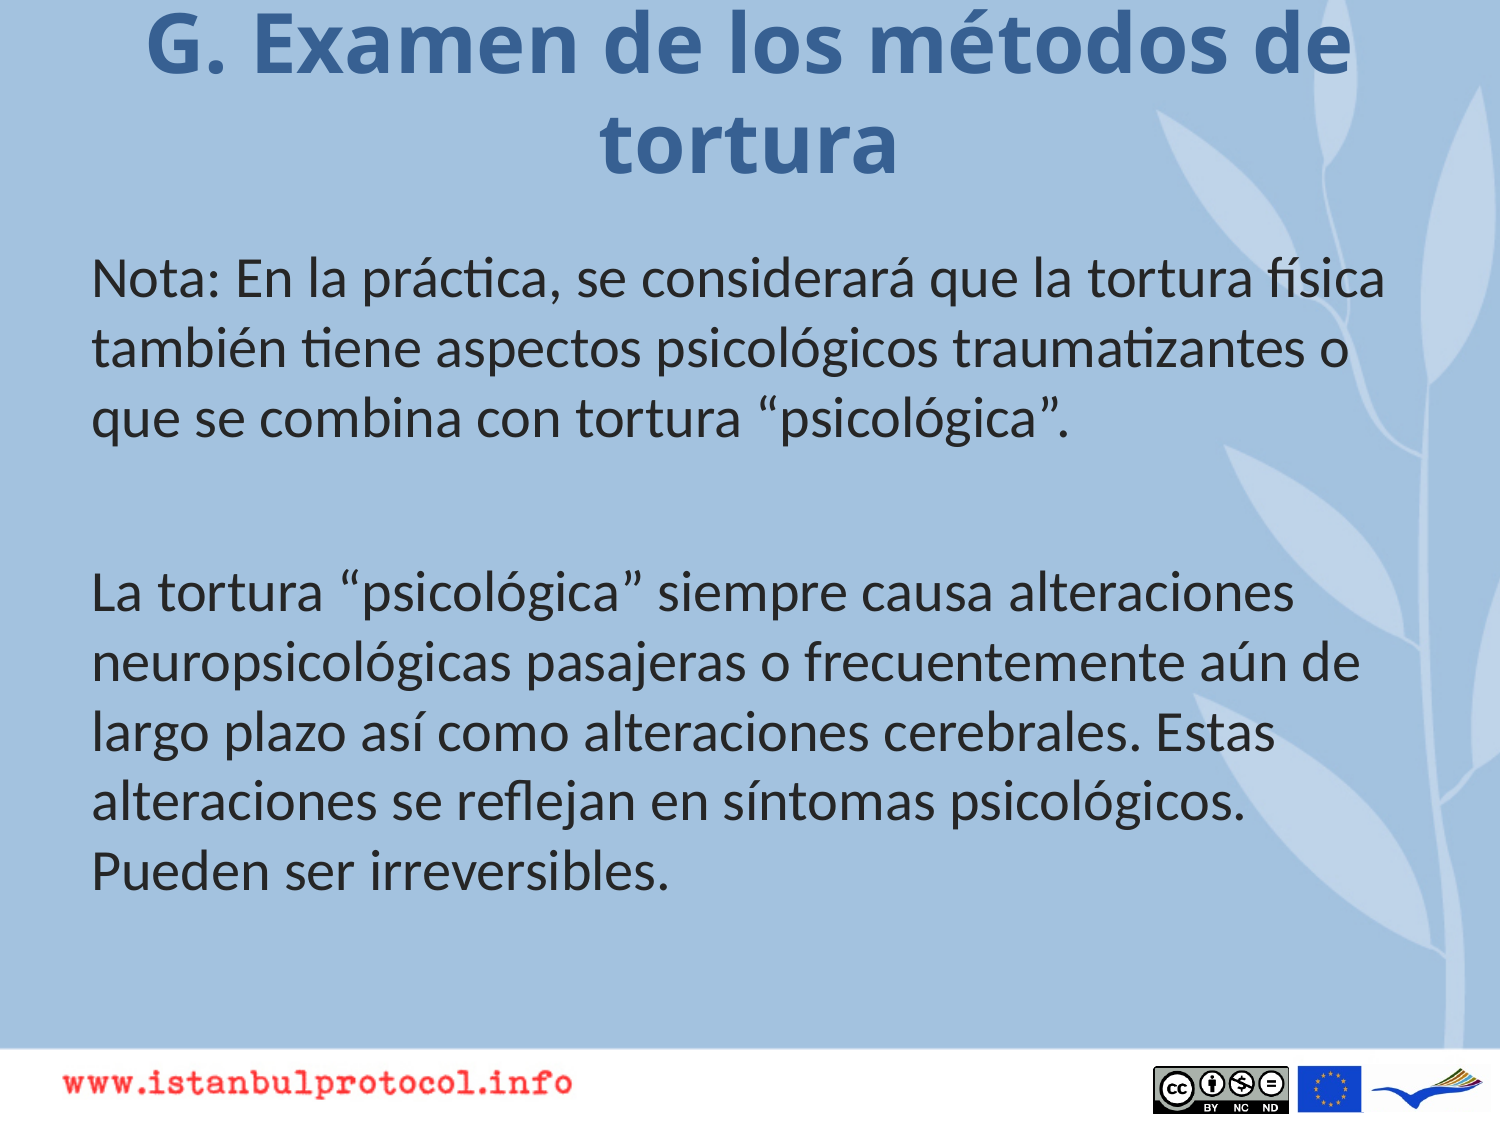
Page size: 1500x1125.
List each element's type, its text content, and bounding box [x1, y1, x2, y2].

picture [0, 198, 1500, 1125]
list Nota: En la práctica, se considerará que la tortura física también tiene aspectos psicológicos traumatizantes o que se combina con tortura “psicológica”. La tortura “psicológica” siempre causa alteraciones neuropsicológicas pasajeras o frecuentemente aún de largo plazo así como alteraciones cerebrales. Estas alteraciones se reflejan en síntomas psicológicos. Pueden ser irreversibles. [76, 231, 1427, 911]
title G. Examen de los métodos de tortura [0, 0, 1500, 198]
